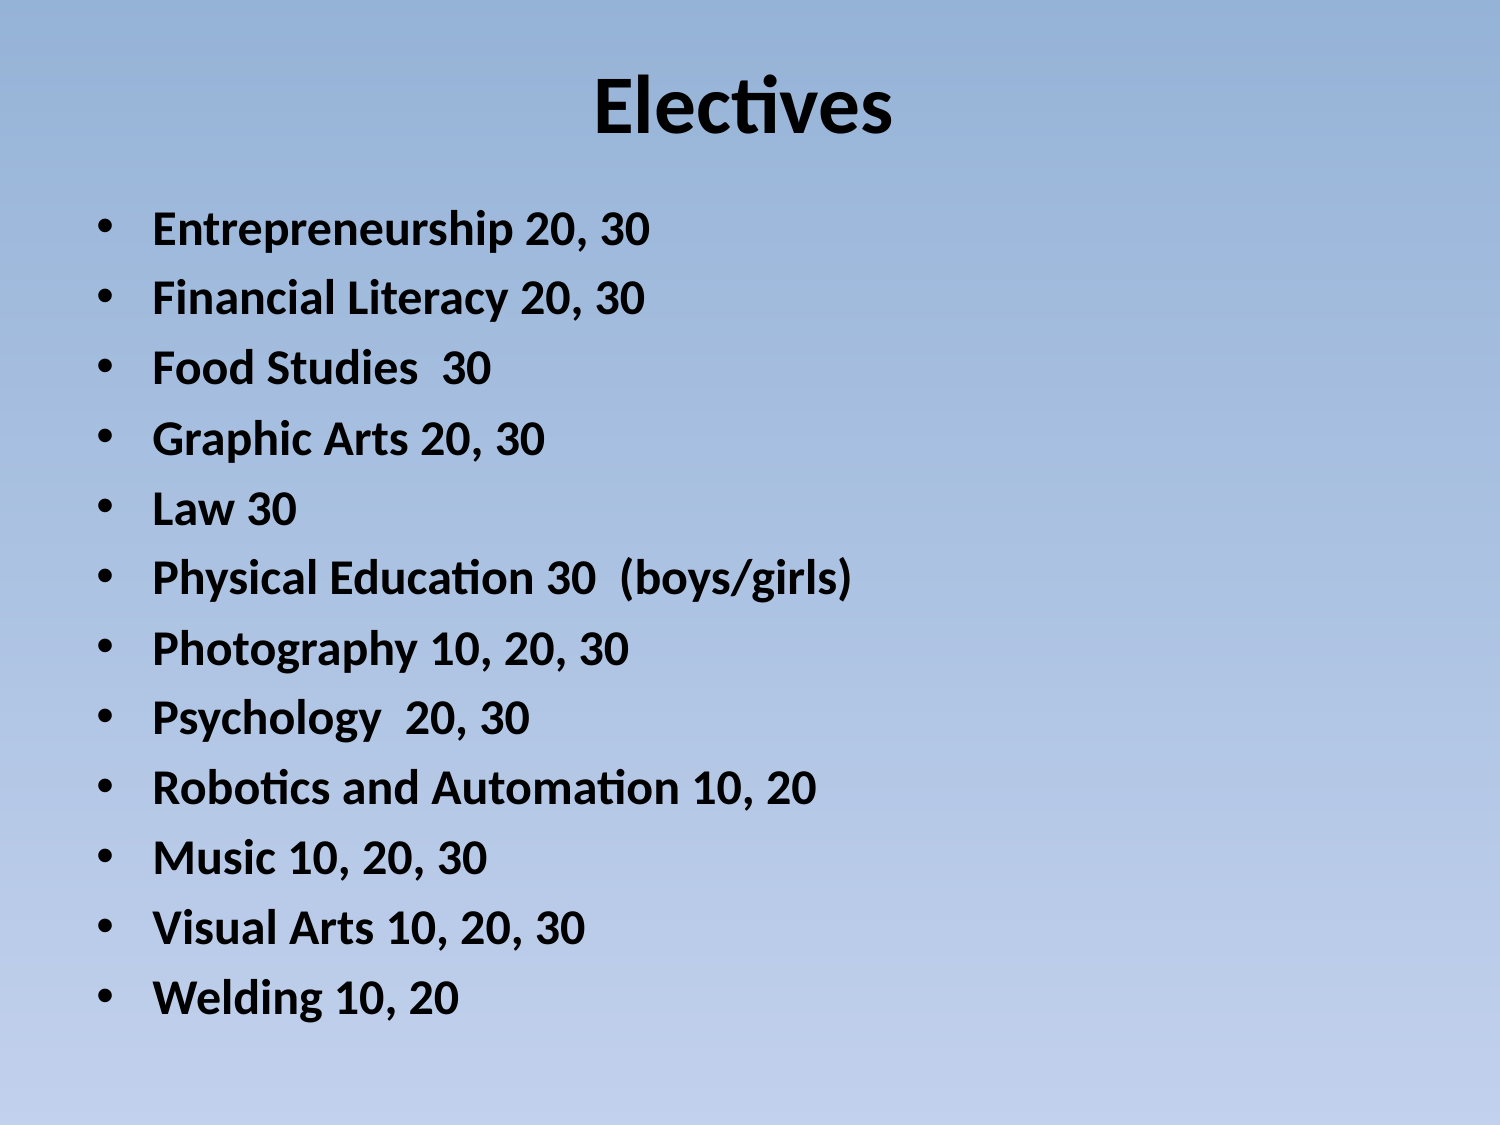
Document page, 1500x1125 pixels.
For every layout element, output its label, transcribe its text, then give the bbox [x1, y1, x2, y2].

title Electives [37, 42, 1450, 159]
list Entrepreneurship 20, 30 Financial Literacy 20, 30 Food Studies 30 Graphic Arts 20, 30 Law 30 Physical Education 30 (boys/girls) Photography 10, 20, 30 Psychology 20, 30 Robotics and Automation 10, 20 Music 10, 20, 30 Visual Arts 10, 20, 30 Welding 10, 20 [81, 187, 1494, 1100]
